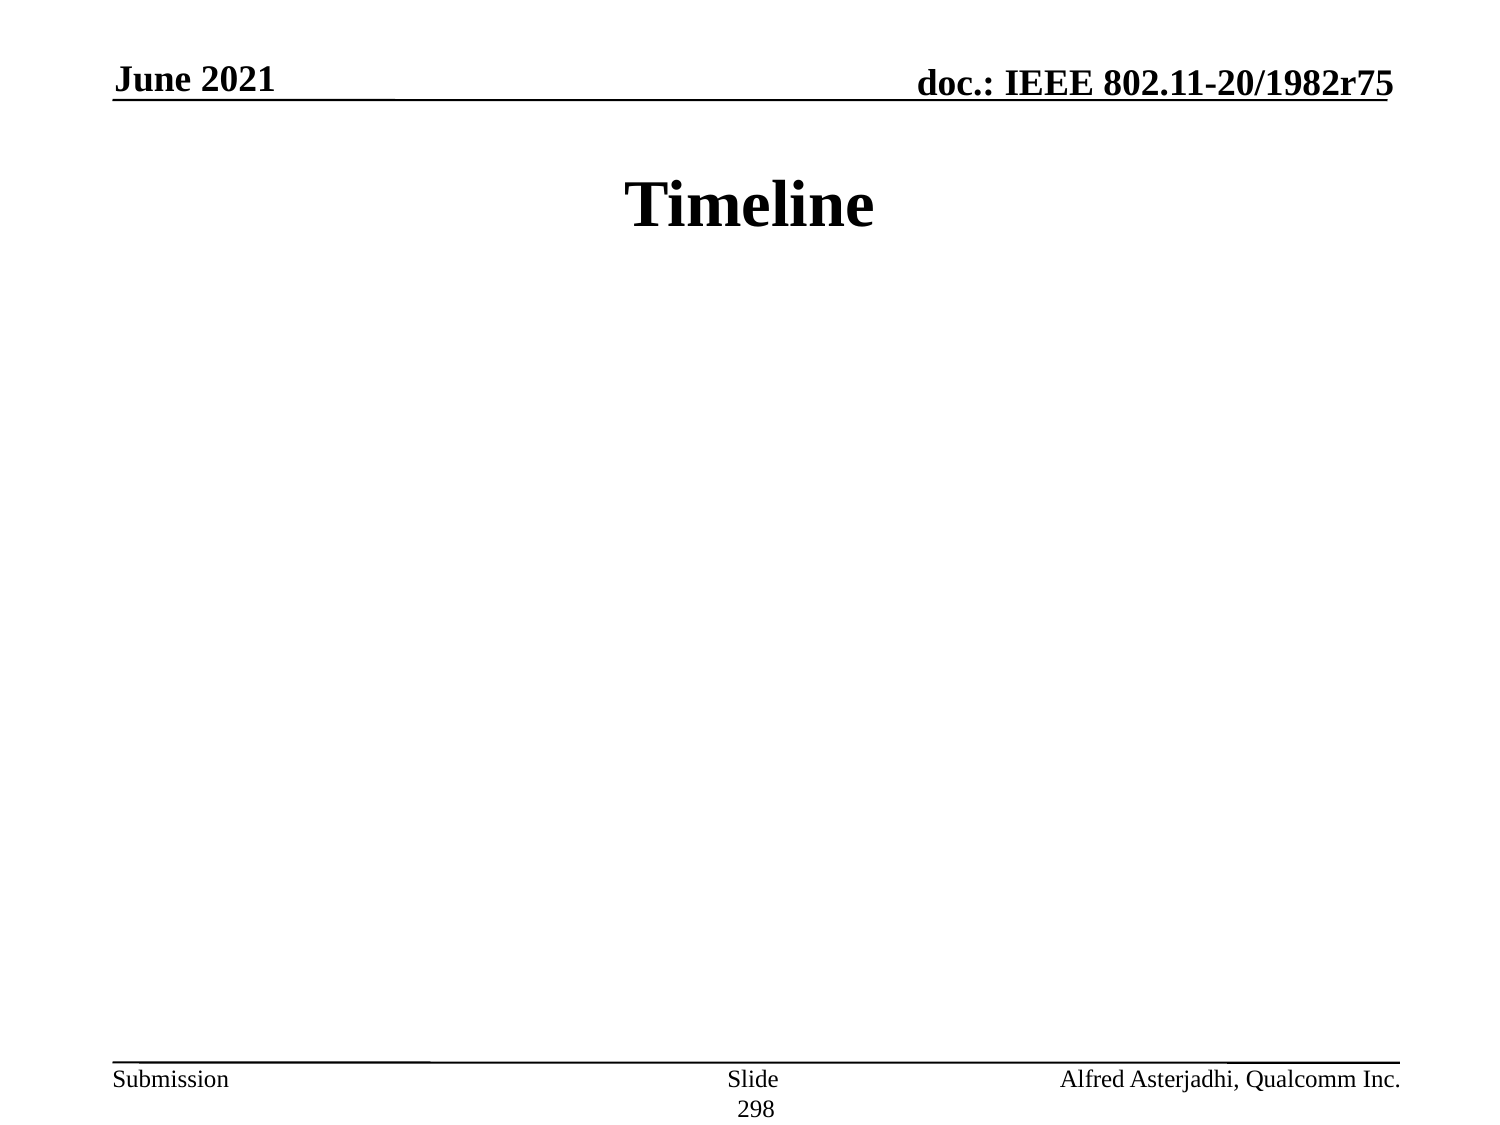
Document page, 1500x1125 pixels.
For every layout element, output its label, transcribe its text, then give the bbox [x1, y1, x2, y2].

title Timeline [112, 112, 1388, 288]
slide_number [114, 54, 423, 100]
footer Alfred Asterjadhi, Qualcomm Inc. [878, 1061, 1402, 1093]
slide_number Slide 298 [712, 1061, 800, 1123]
